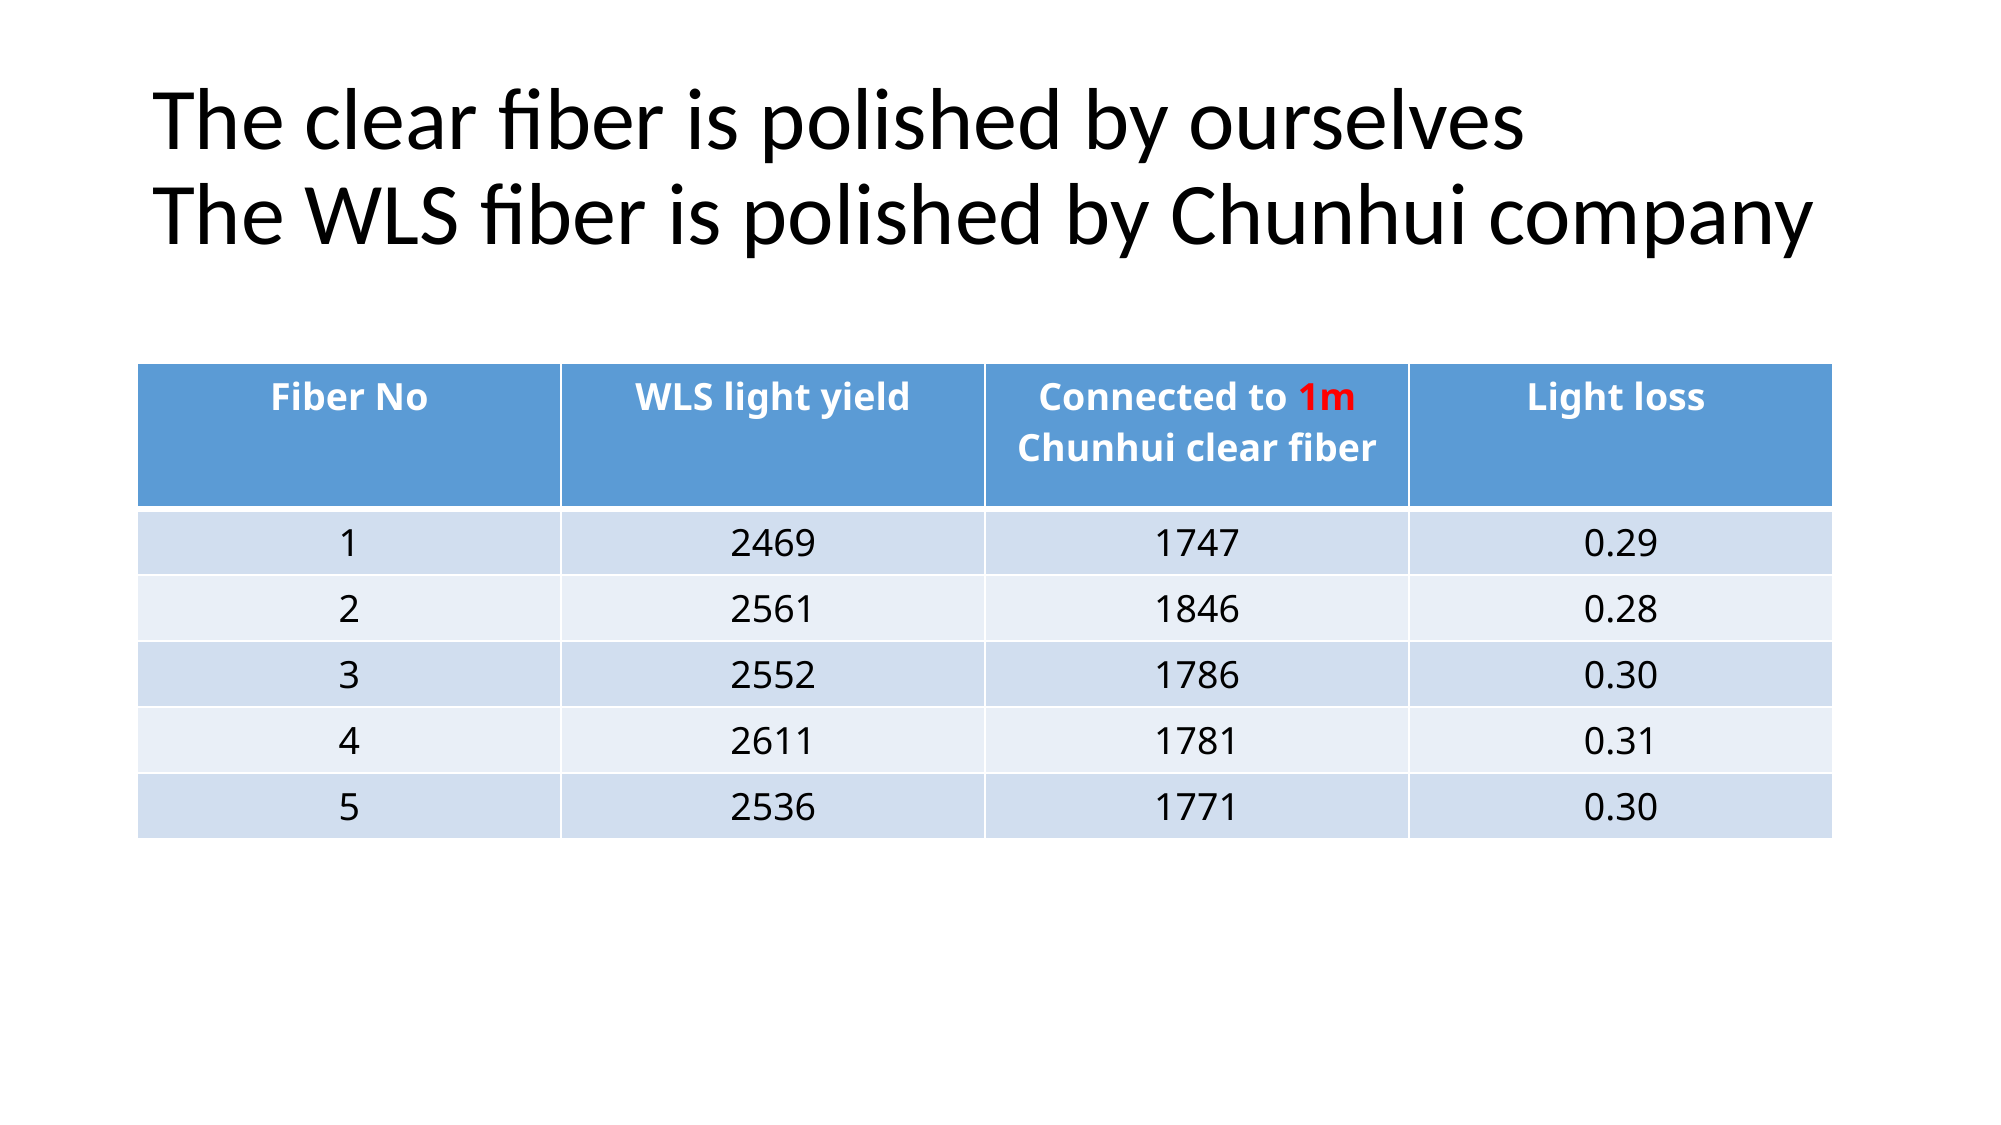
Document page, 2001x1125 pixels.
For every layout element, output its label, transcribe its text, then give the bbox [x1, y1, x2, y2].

table_cell 2611 [562, 708, 984, 772]
table_cell 2536 [562, 774, 984, 838]
table_cell 1 [138, 512, 560, 574]
table_cell 2561 [562, 576, 984, 640]
table_cell 5 [138, 774, 560, 838]
table_cell 0.30 [1410, 774, 1832, 838]
table_cell 1747 [986, 512, 1408, 574]
table_cell 1846 [986, 576, 1408, 640]
table_cell 1771 [986, 774, 1408, 838]
table_cell 0.31 [1410, 708, 1832, 772]
table_header WLS light yield [562, 364, 984, 506]
table_header Light loss [1410, 364, 1832, 506]
table_header Connected to 1m Chunhui clear fiber [986, 364, 1408, 506]
text_box The clear fiber is polished by ourselves The WLS fiber is polished by Chunhui company [137, 59, 1863, 278]
table_header Fiber No [138, 364, 560, 506]
table_cell 1781 [986, 708, 1408, 772]
table_cell 0.28 [1410, 576, 1832, 640]
table_cell 4 [138, 708, 560, 772]
table_cell 3 [138, 642, 560, 706]
table_cell 2 [138, 576, 560, 640]
table_cell 0.30 [1410, 642, 1832, 706]
table_cell 2552 [562, 642, 984, 706]
table_cell 2469 [562, 512, 984, 574]
table_cell 0.29 [1410, 512, 1832, 574]
table_cell 1786 [986, 642, 1408, 706]
